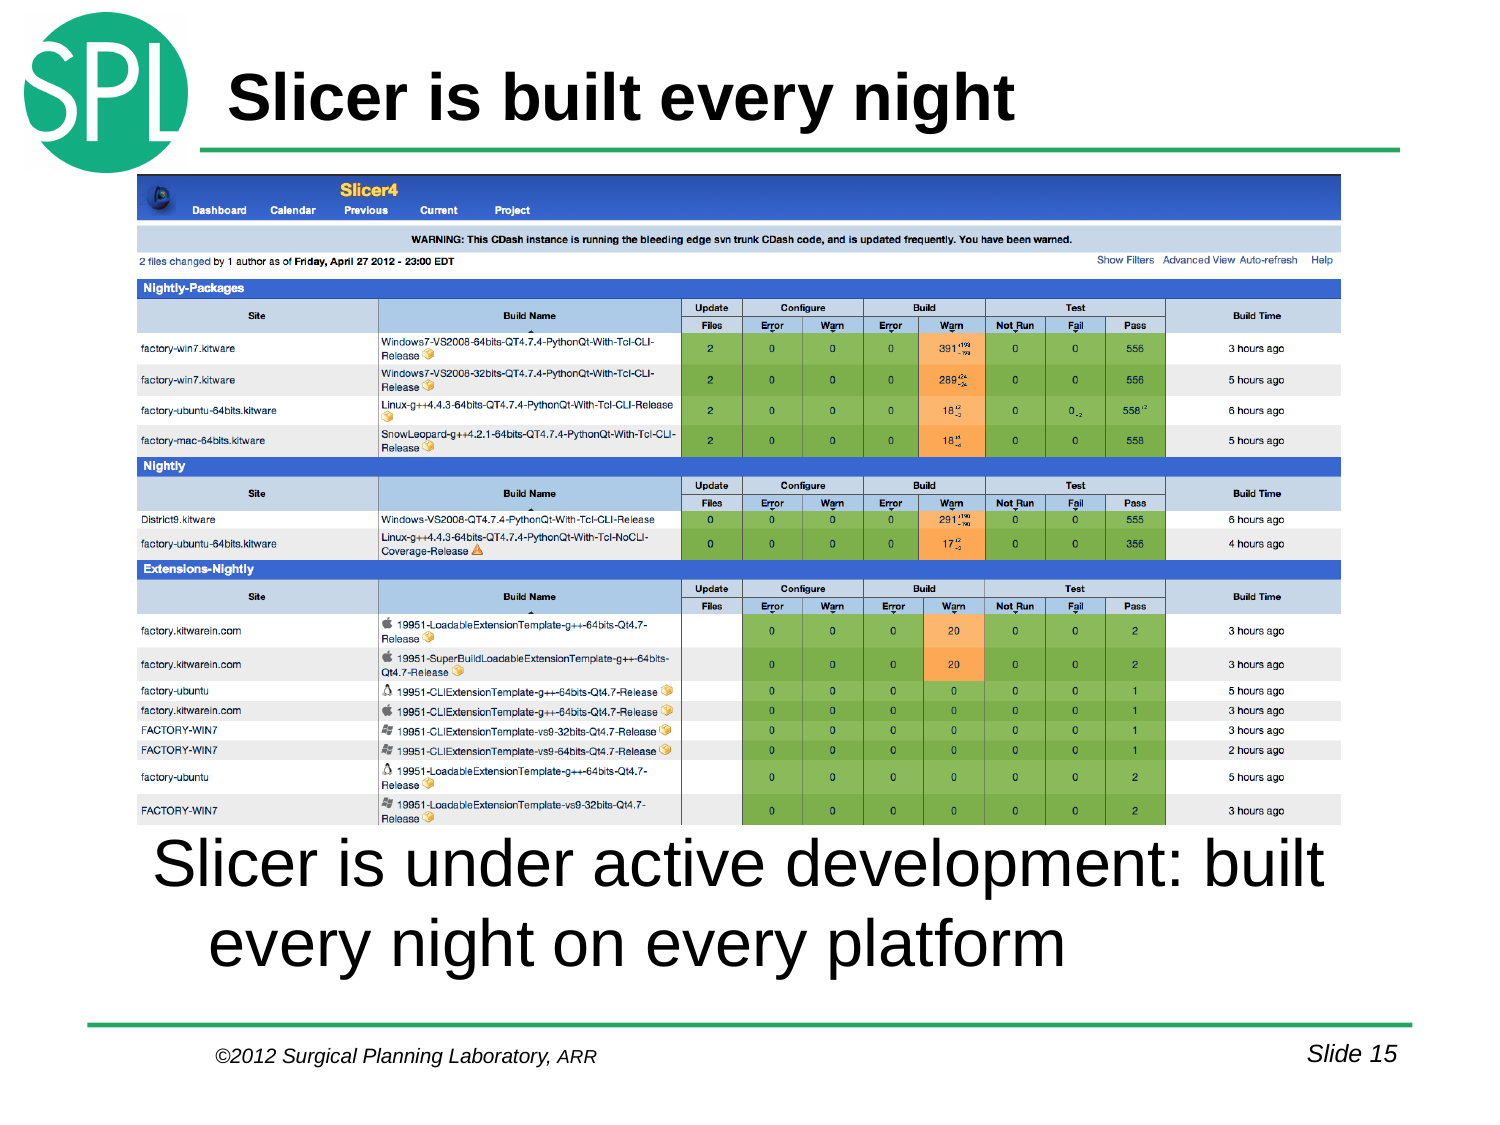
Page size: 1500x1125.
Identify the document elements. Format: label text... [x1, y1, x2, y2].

picture [24, 12, 188, 173]
title Slicer is built every night [212, 50, 1375, 138]
picture [137, 174, 1341, 826]
list Slicer is under active development: built every night on every platform [137, 812, 1413, 1013]
